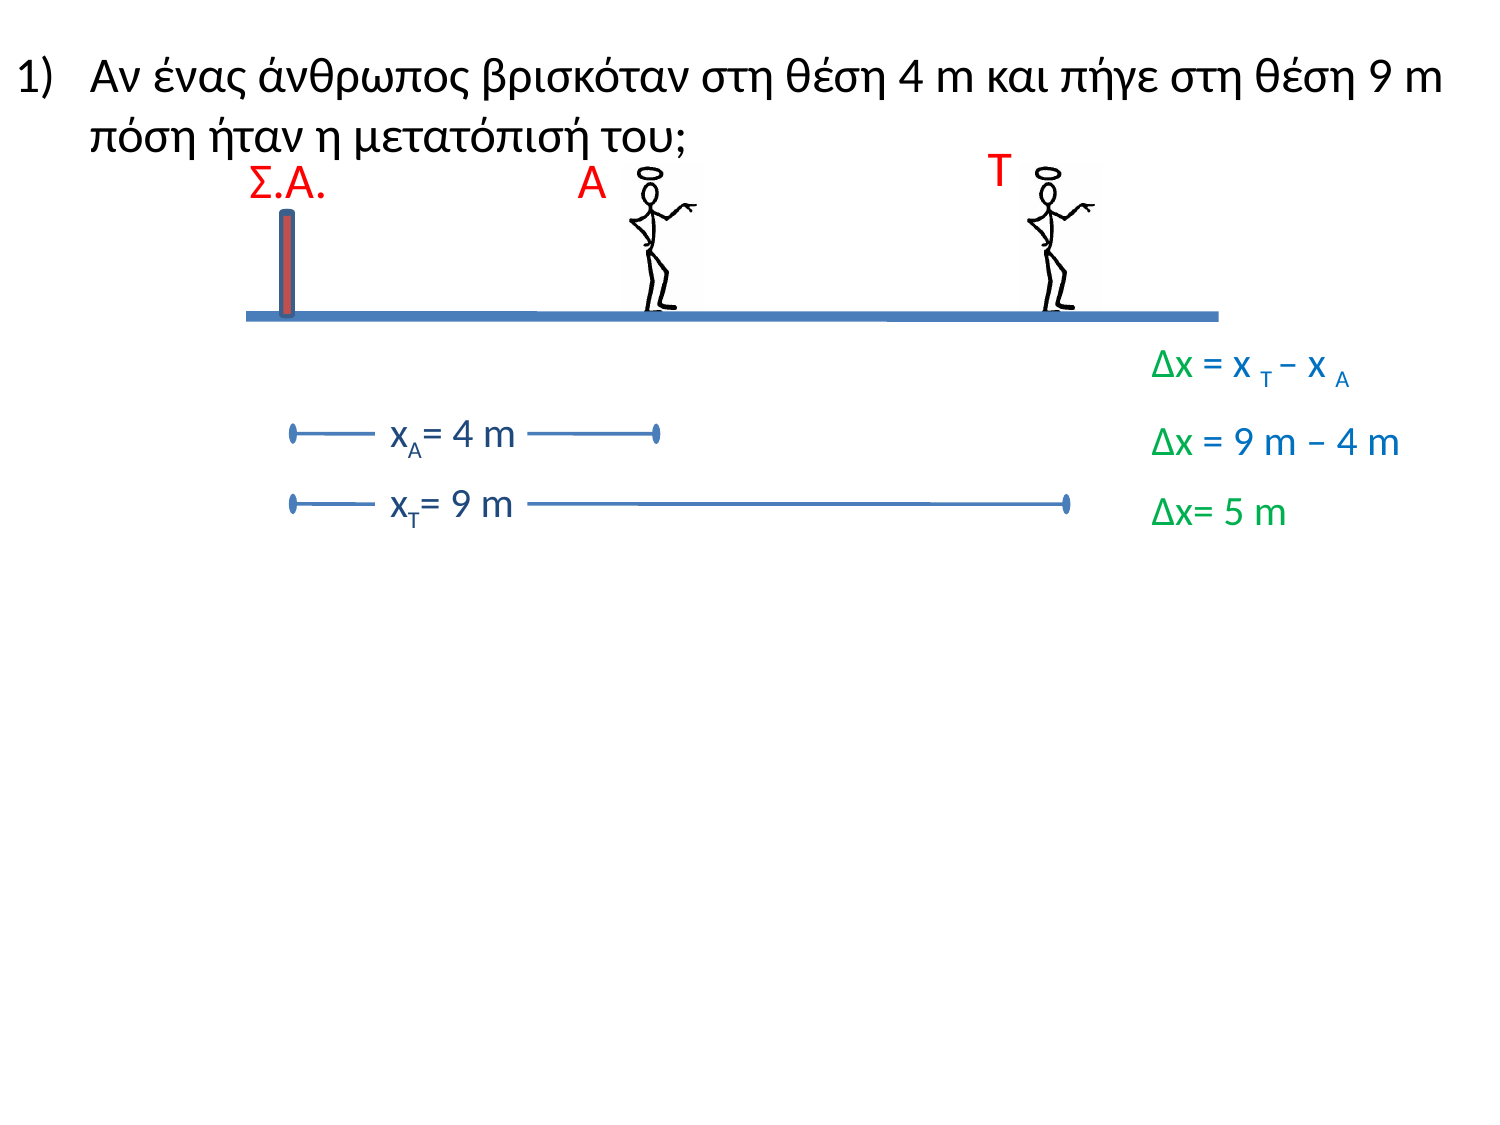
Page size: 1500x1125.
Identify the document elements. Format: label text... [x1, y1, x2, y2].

text_box xΑ= 4 m [375, 398, 551, 481]
text_box Δx = x T – x A Δx = 9 m – 4 m Δx= 5 m [1136, 328, 1500, 411]
text_box [279, 223, 295, 314]
text_box Σ.Α. [234, 140, 352, 223]
text_box Α [562, 140, 645, 223]
text_box xΤ= 9 m [375, 481, 551, 551]
text_box Αν ένας άνθρωπος βρισκόταν στη θέση 4 m και πήγε στη θέση 9 m πόση ήταν η μετατόπισή του; [0, 35, 1500, 230]
picture [620, 163, 704, 316]
text_box Τ [972, 128, 1055, 211]
picture [1019, 163, 1102, 316]
